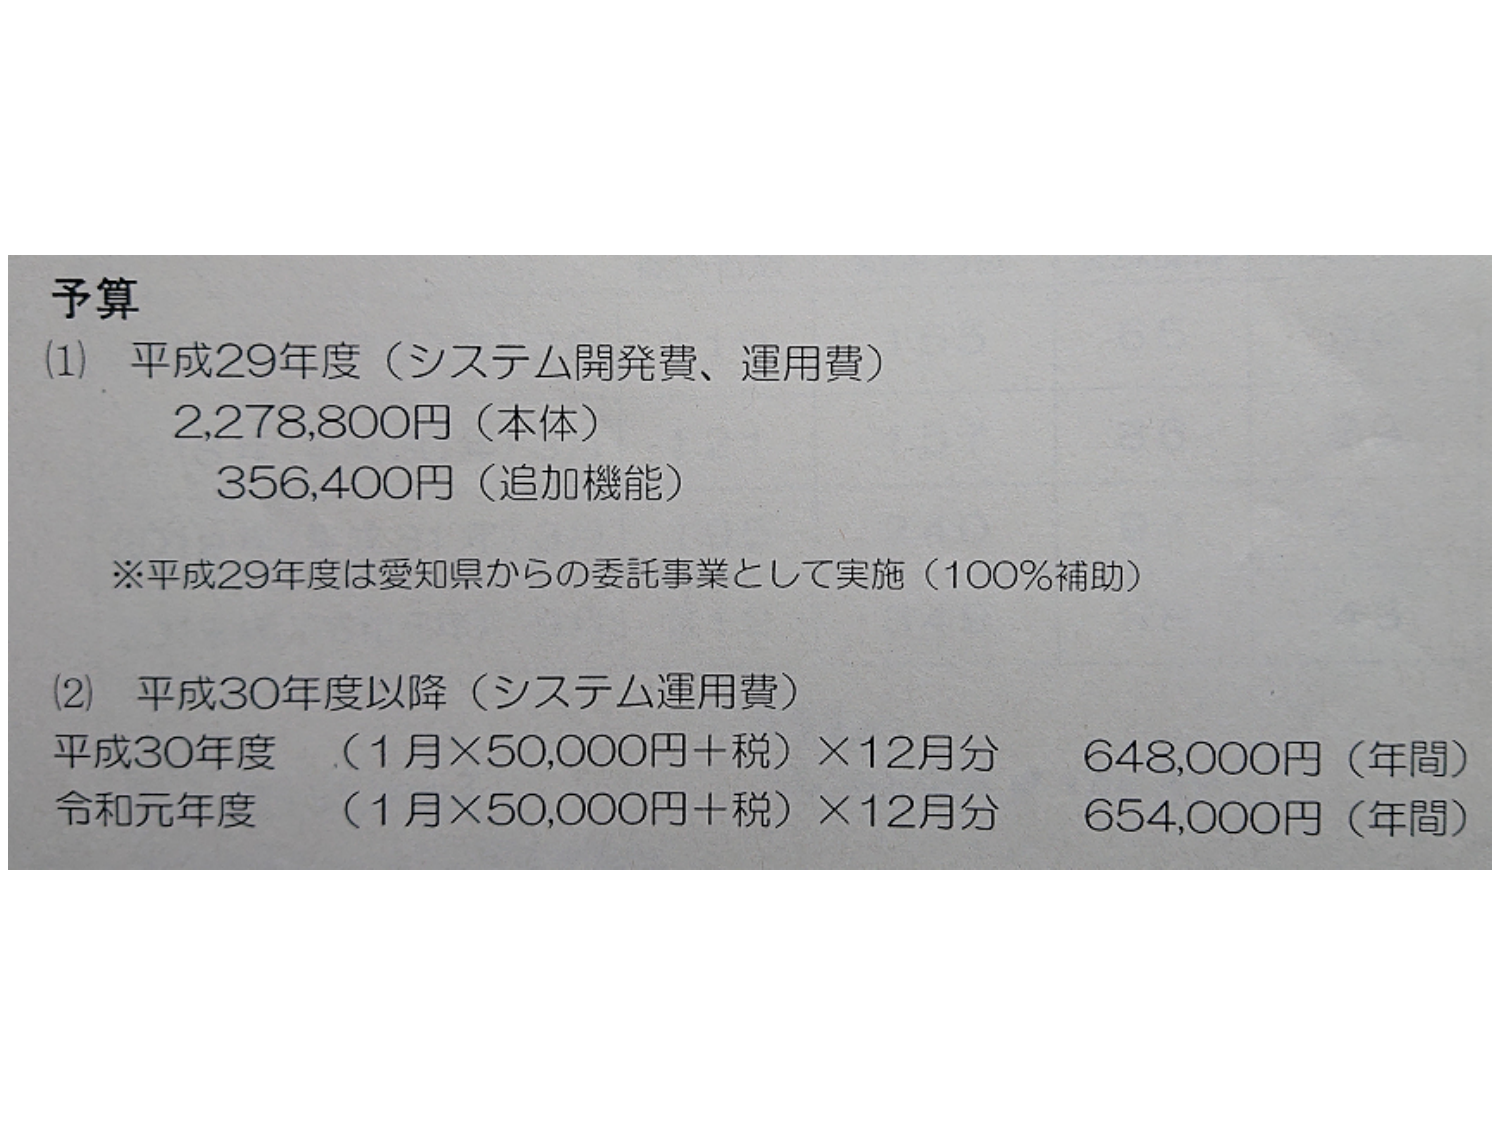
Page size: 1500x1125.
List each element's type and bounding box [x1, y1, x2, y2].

picture [7, 255, 1492, 870]
